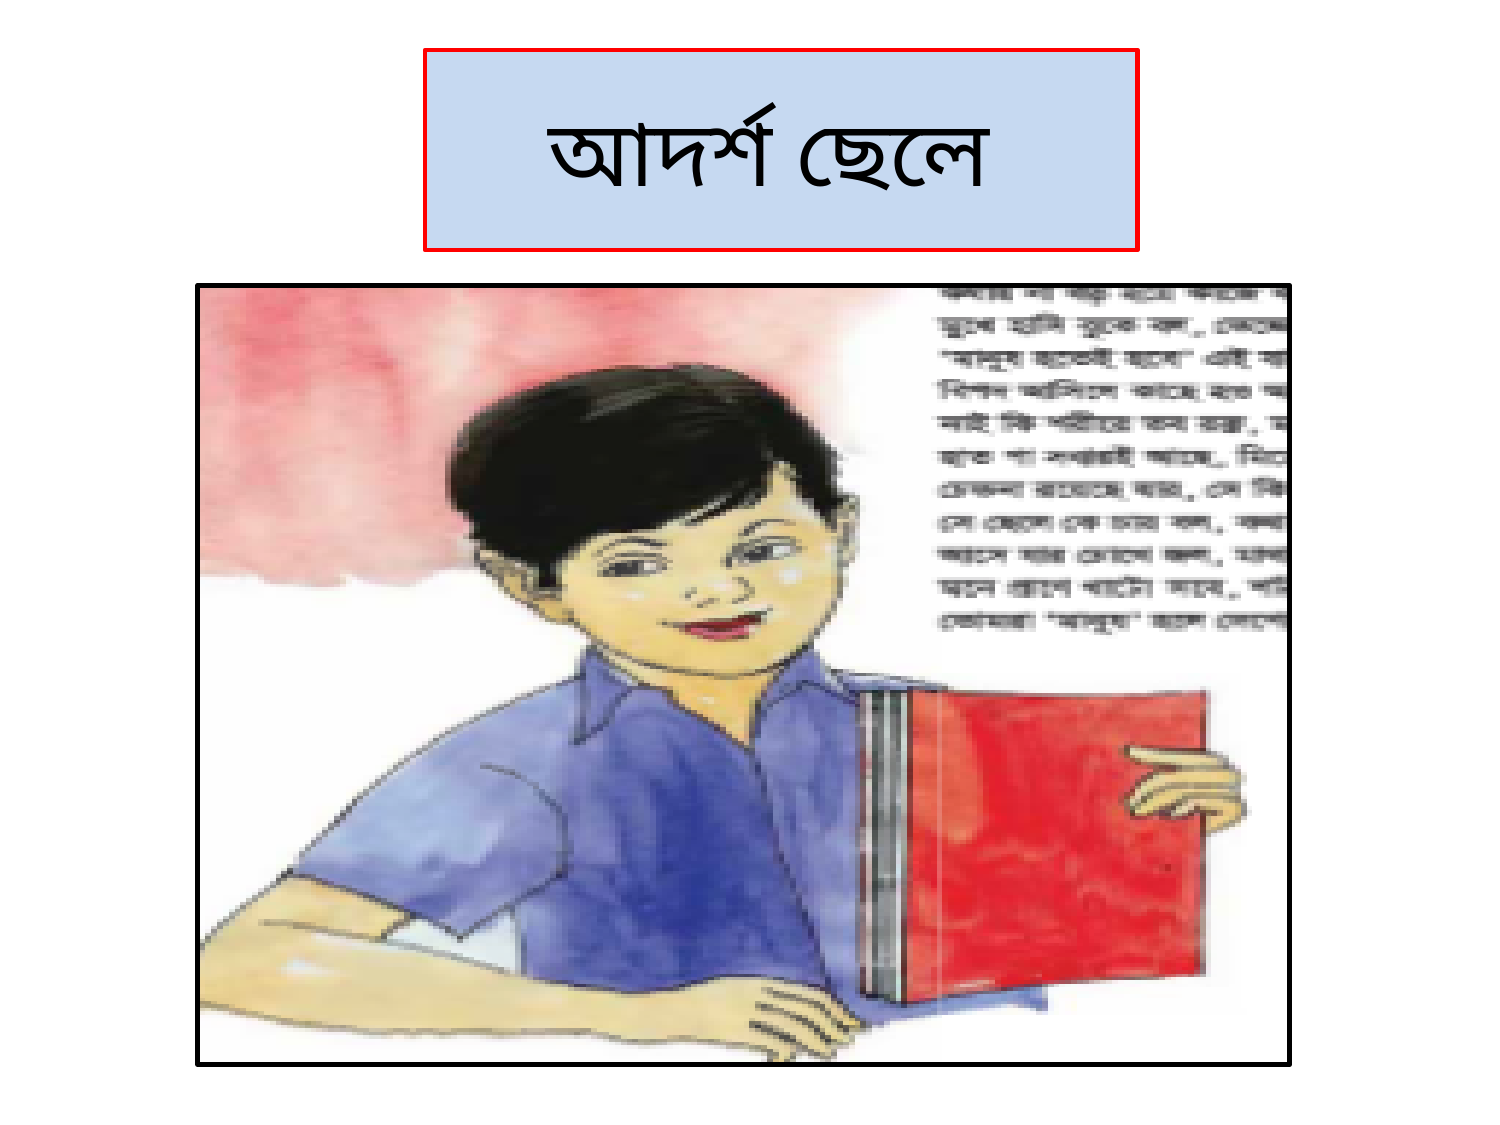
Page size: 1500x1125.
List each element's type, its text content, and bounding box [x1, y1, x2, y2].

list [199, 287, 1288, 1063]
title আদর্শ ছেলে [425, 50, 1138, 250]
